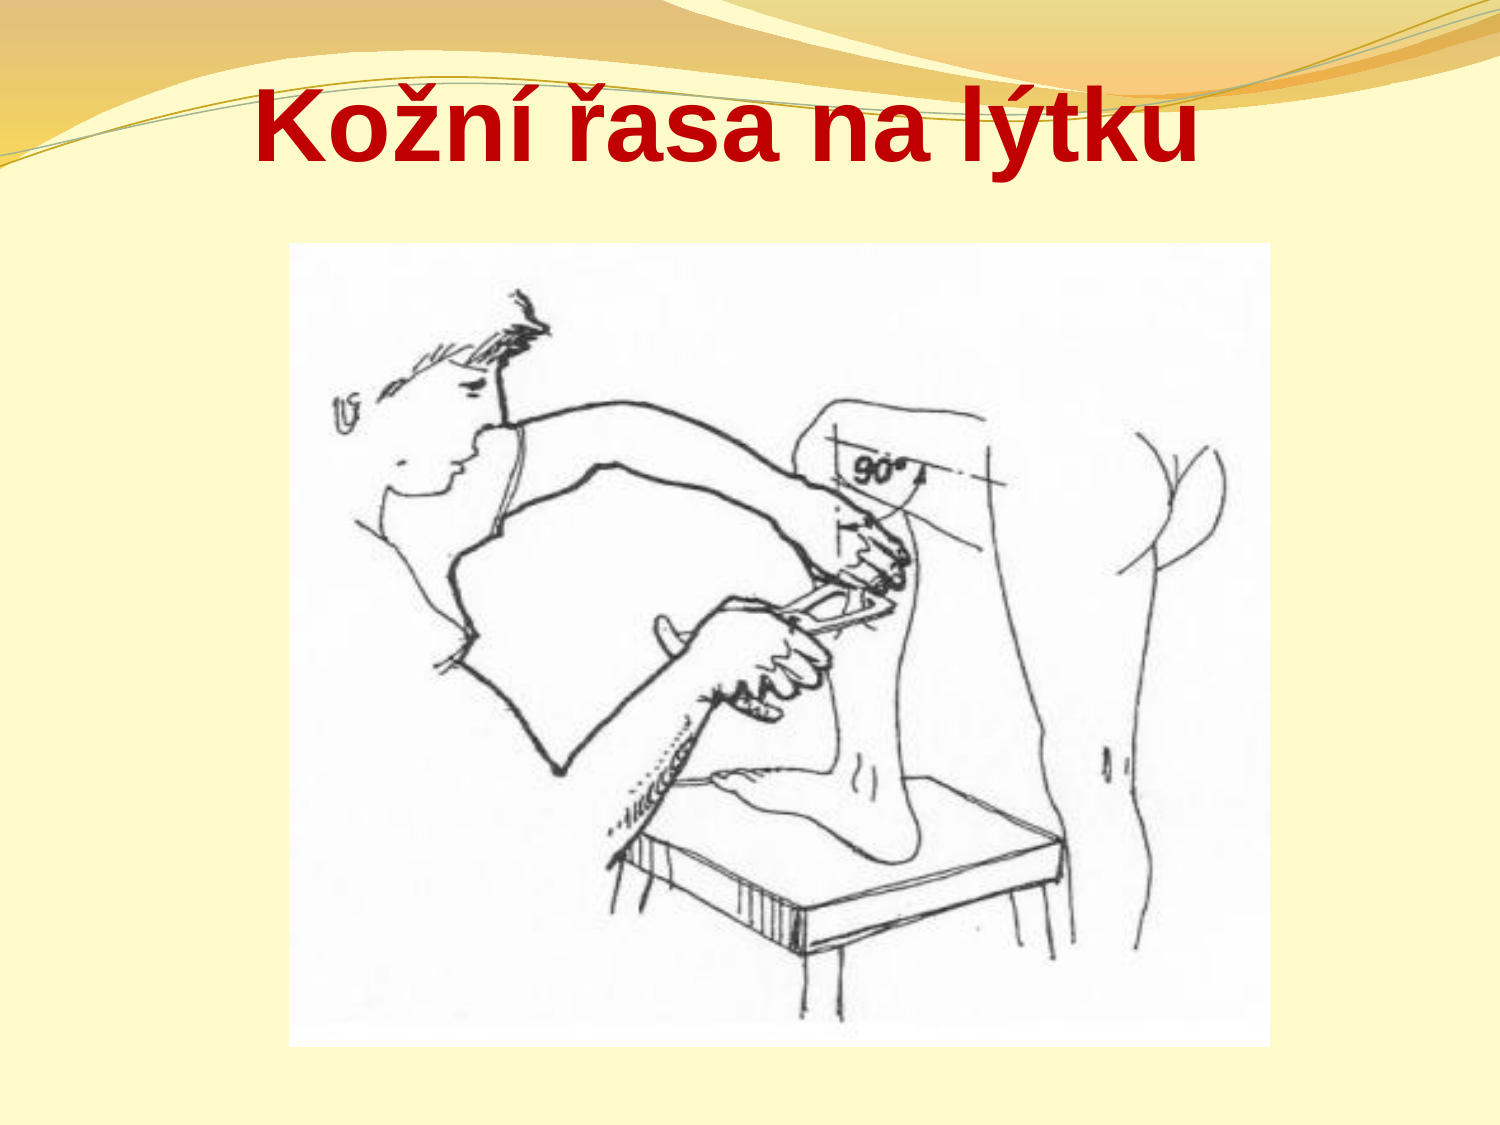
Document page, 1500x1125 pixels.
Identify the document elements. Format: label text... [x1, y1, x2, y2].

title Kožní řasa na lýtku [52, 77, 1404, 183]
picture [288, 243, 1270, 1047]
